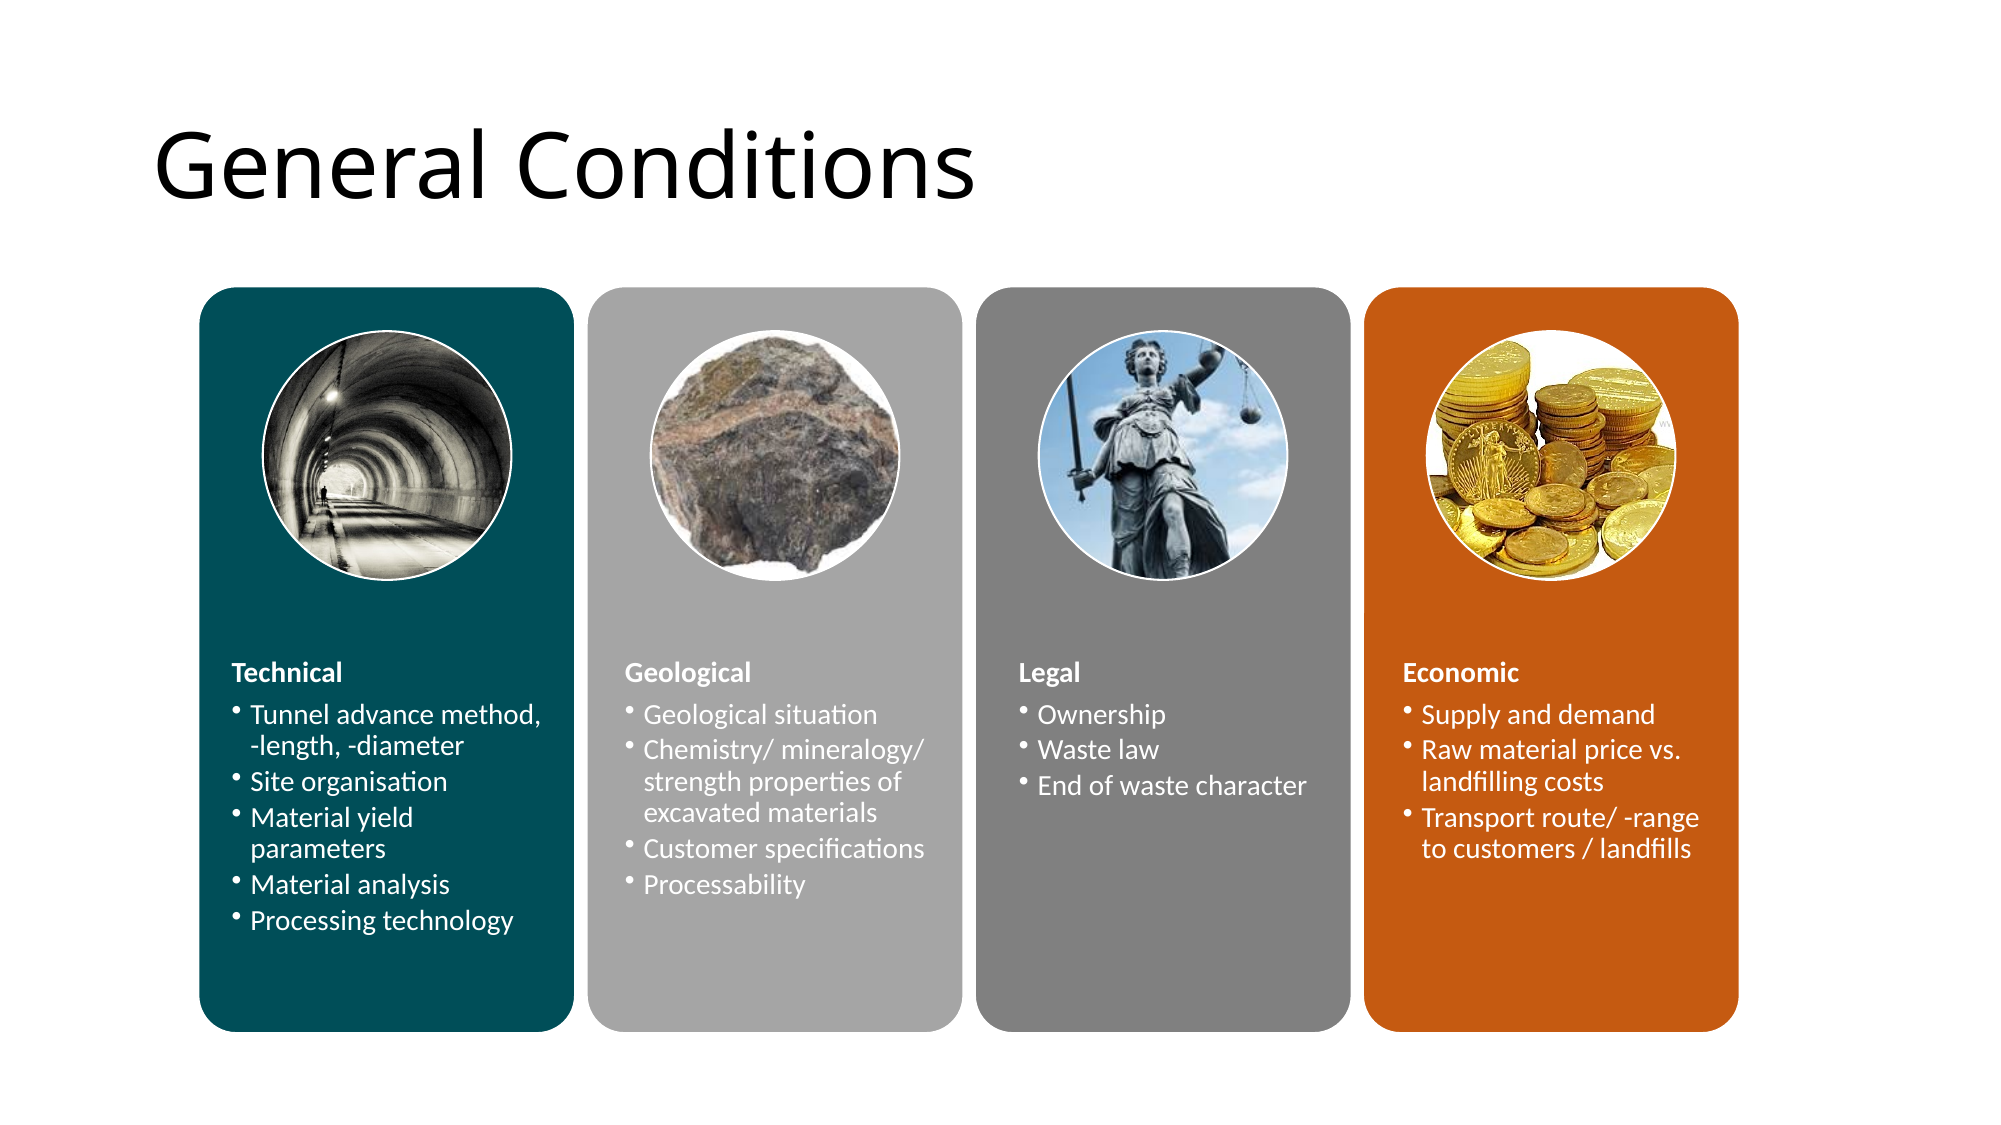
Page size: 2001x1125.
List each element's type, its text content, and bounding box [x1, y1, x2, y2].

title General Conditions [137, 59, 1863, 278]
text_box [198, 286, 1740, 1034]
